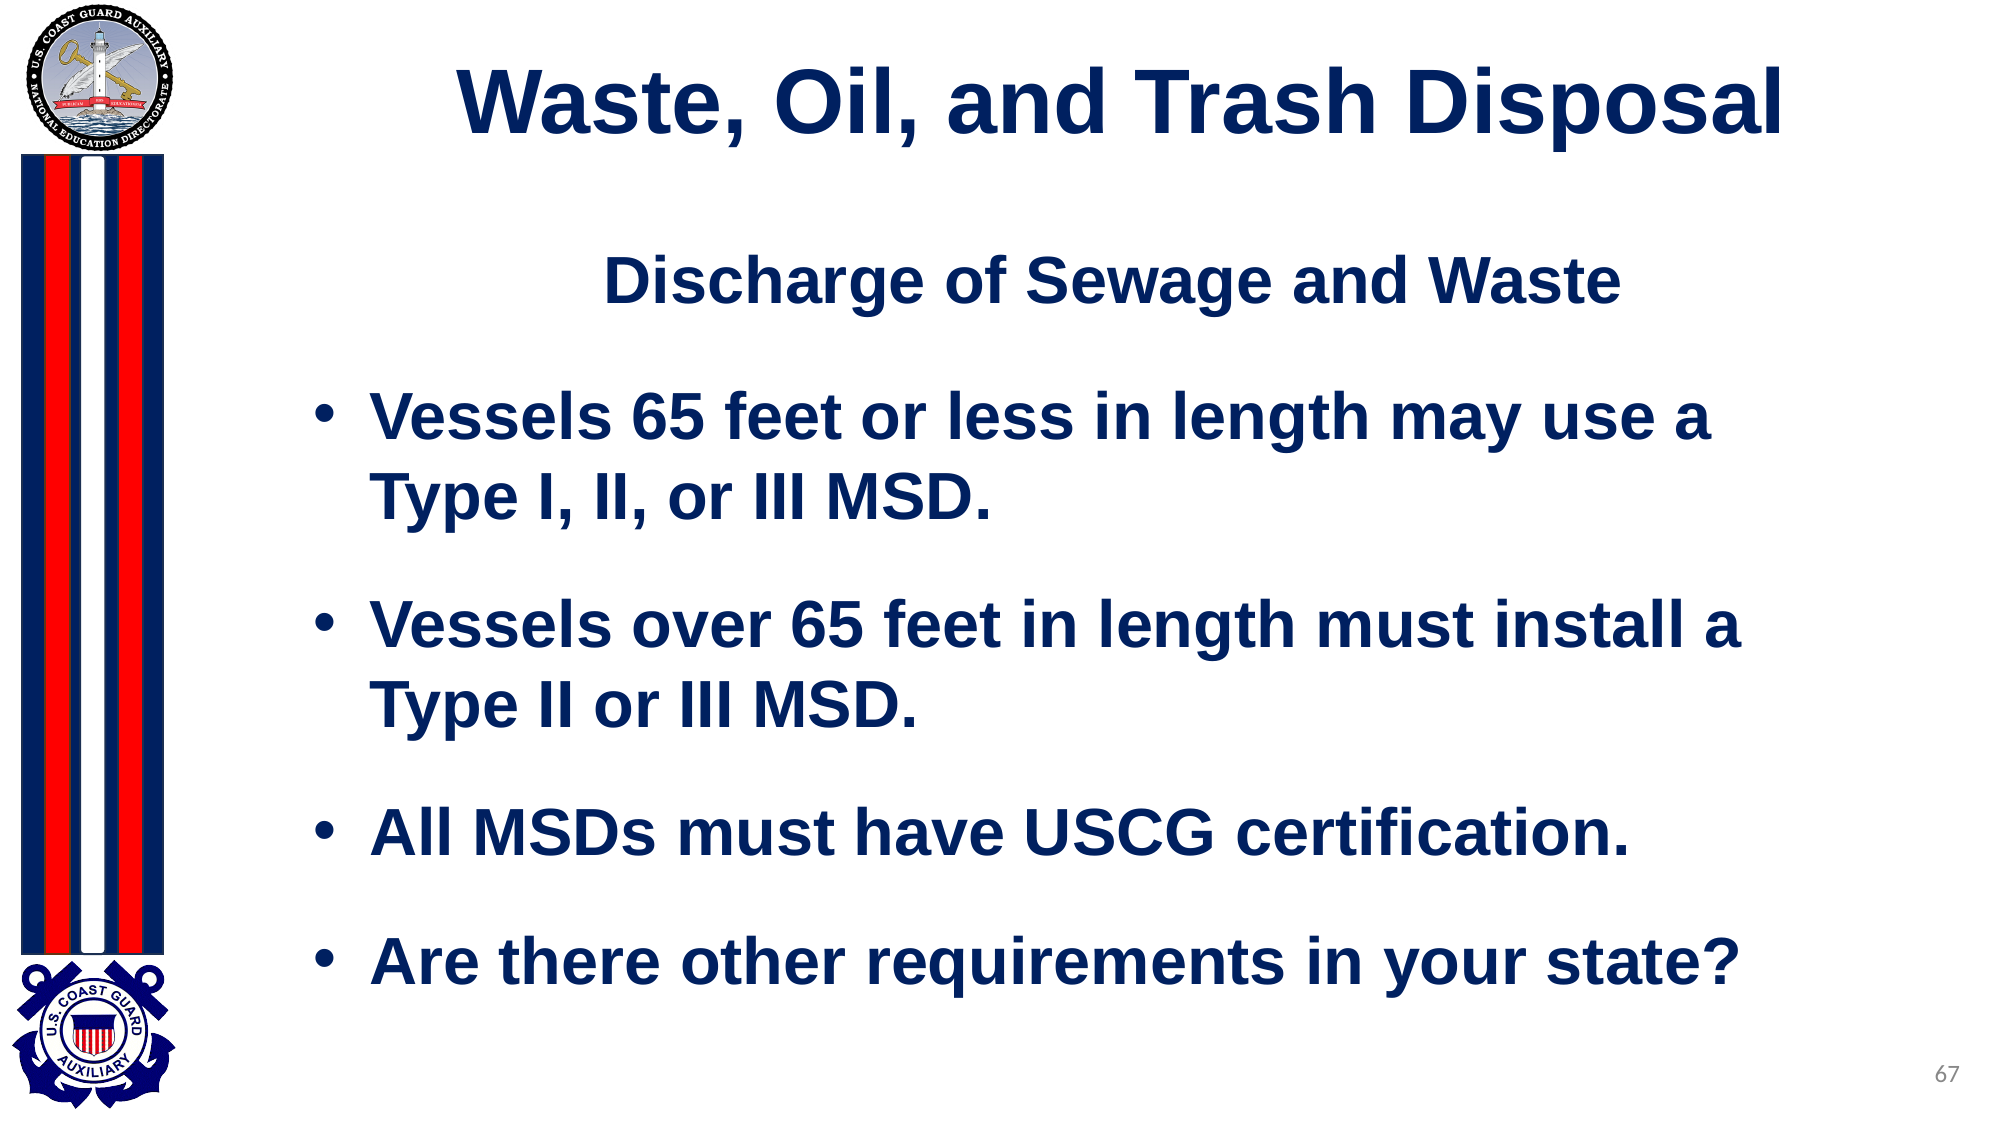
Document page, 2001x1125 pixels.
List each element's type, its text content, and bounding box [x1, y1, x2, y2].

picture [0, 941, 189, 1123]
text_box Vessels 65 feet or less in length may use a Type I, II, or III MSD. Vessels over 65 feet in length must install a Type II or III MSD. All MSDs must have USCG certification. Are there other requirements in your state? [297, 365, 2000, 1040]
picture [21, 0, 178, 156]
slide_number 67 [1837, 1042, 1975, 1103]
text_box Discharge of Sewage and Waste [262, 228, 1965, 324]
title Waste, Oil, and Trash Disposal [279, 19, 1965, 161]
